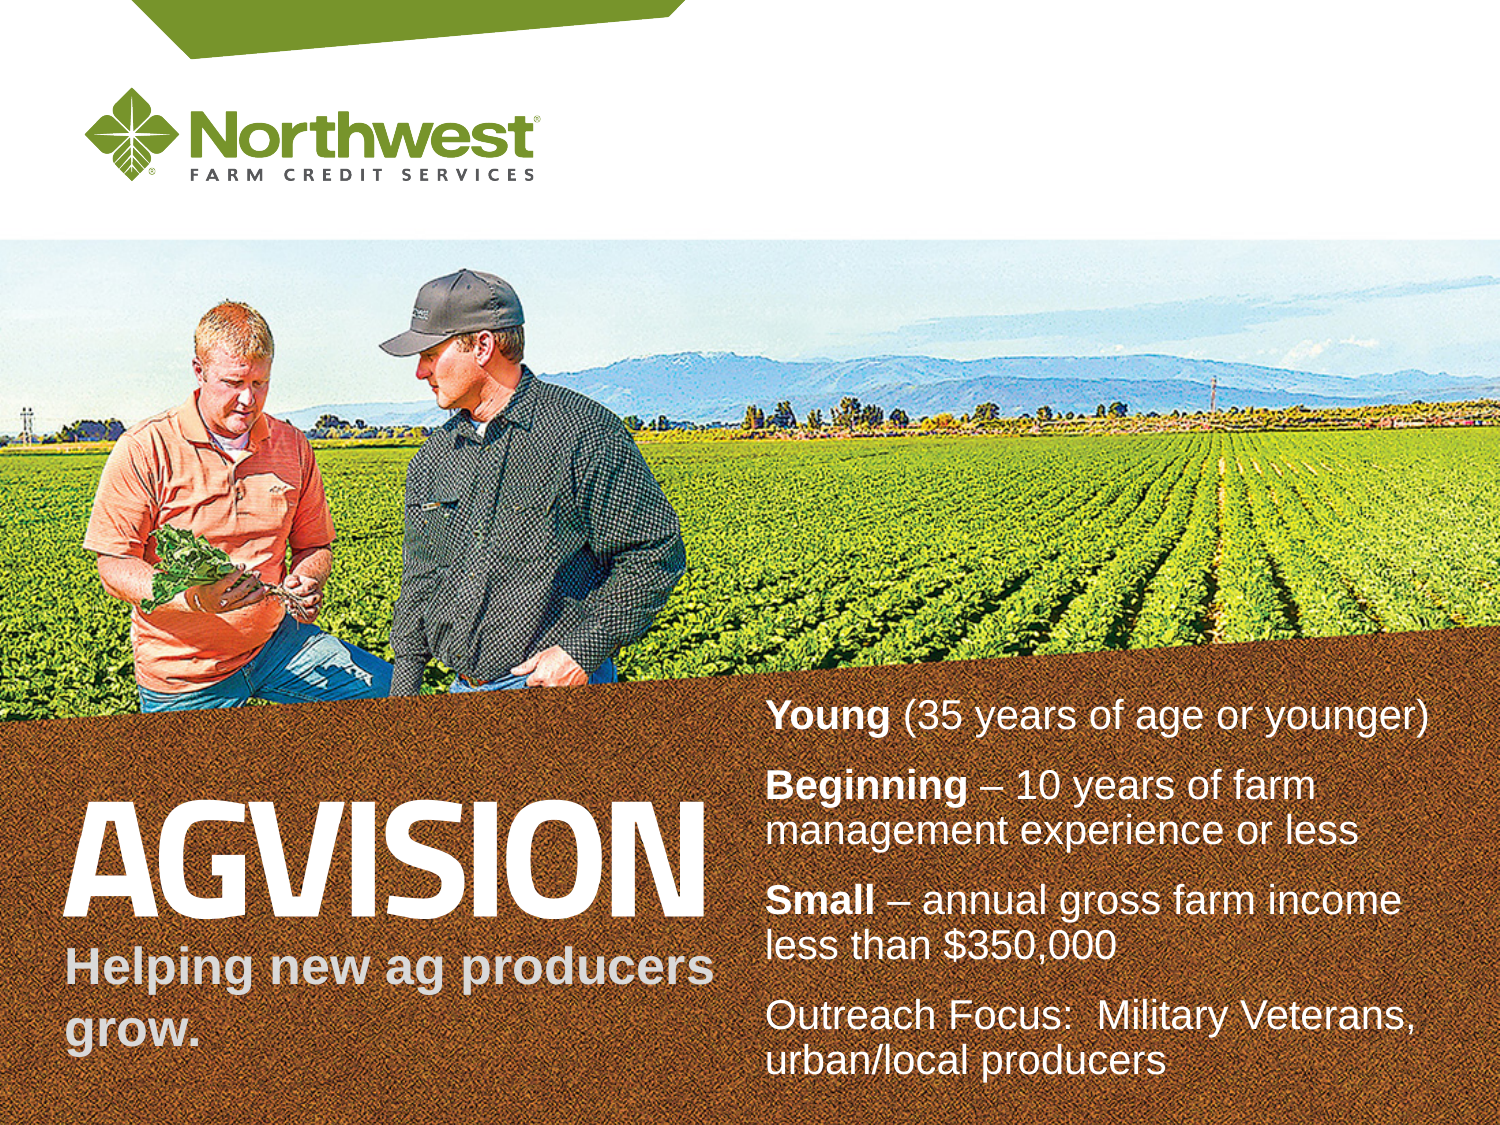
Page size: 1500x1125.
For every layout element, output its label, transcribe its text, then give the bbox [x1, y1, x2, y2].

text_box Helping new ag producers grow. [49, 924, 750, 1065]
picture [0, 0, 1500, 1125]
text_box Young (35 years of age or younger) Beginning – 10 years of farm management experience or less Small – annual gross farm income less than $350,000 Outreach Focus: Military Veterans, urban/local producers [750, 685, 1475, 1125]
